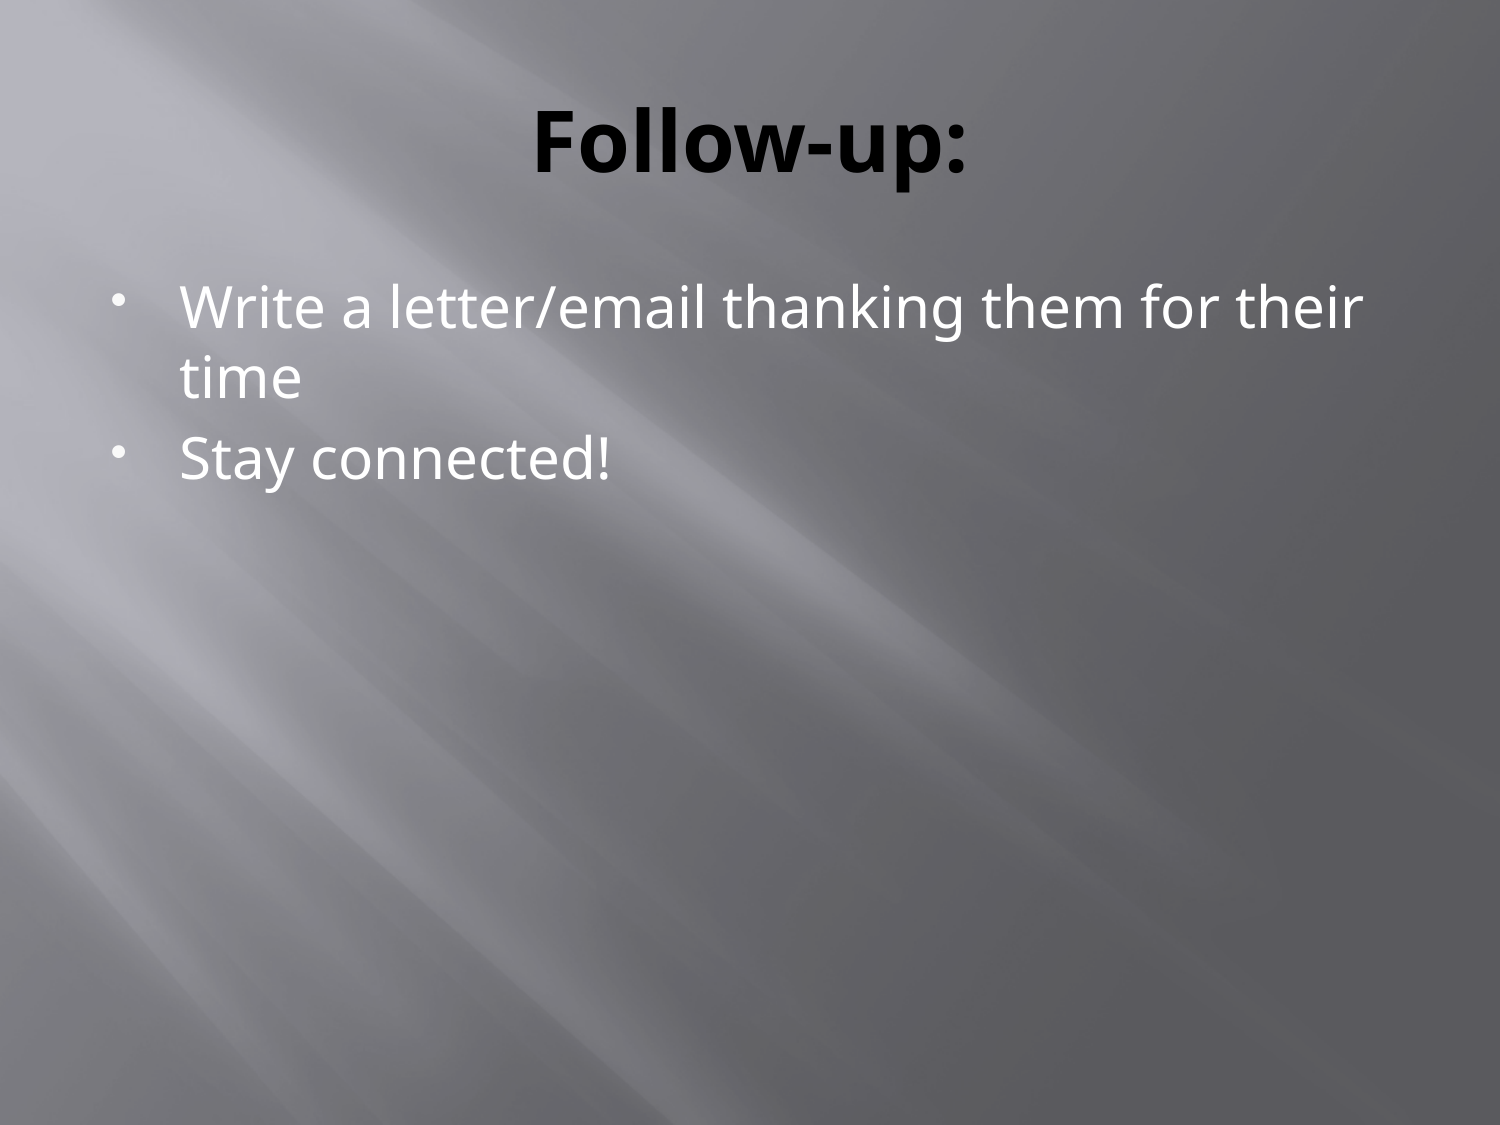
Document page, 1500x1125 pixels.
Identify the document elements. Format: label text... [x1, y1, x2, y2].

list Write a letter/email thanking them for their time Stay connected! [75, 262, 1425, 1035]
title Follow-up: [75, 45, 1425, 233]
